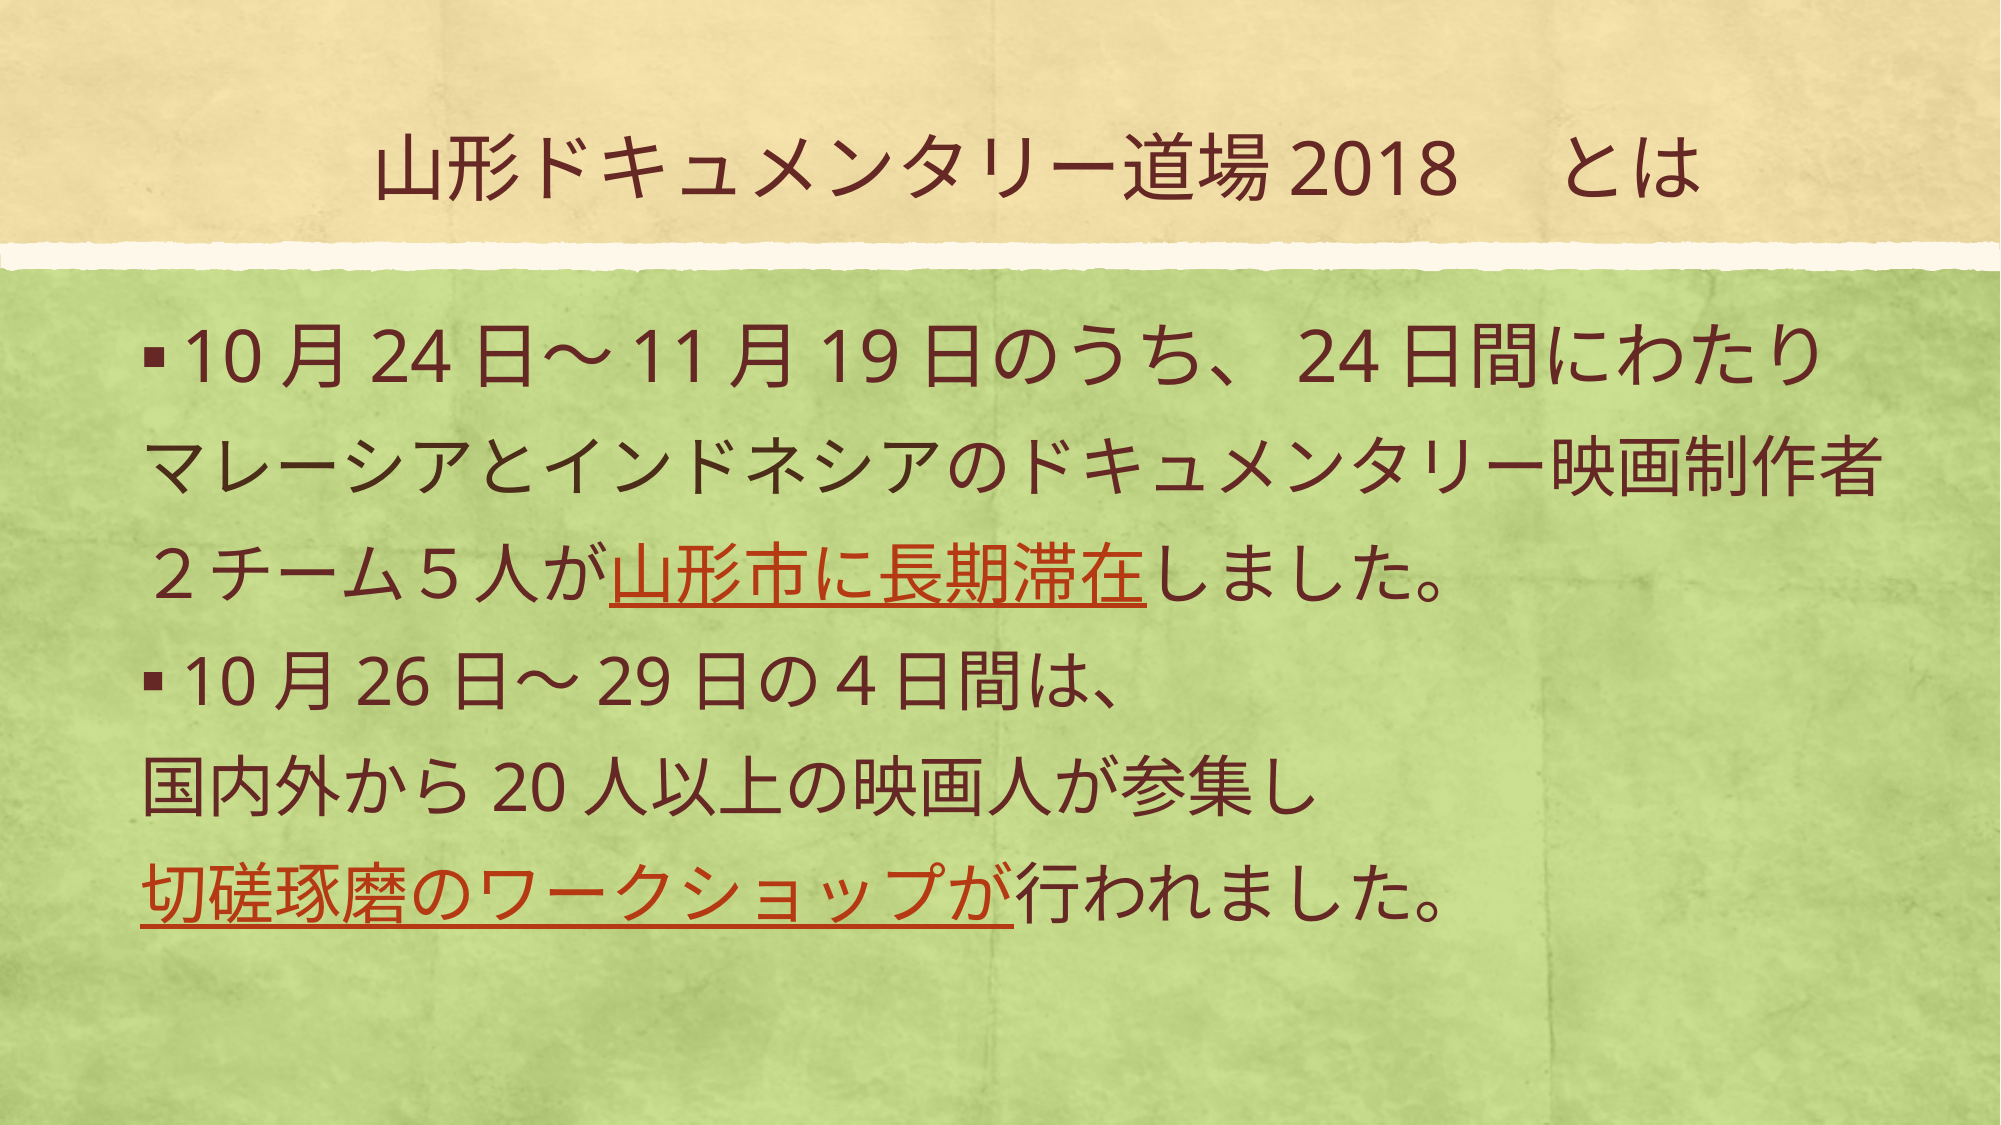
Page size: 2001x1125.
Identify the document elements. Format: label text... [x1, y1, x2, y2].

title 山形ドキュメンタリー道場2018 とは [125, 31, 1950, 219]
list 10月24日〜11月19日のうち、24日間にわたり マレーシアとインドネシアのドキュメンタリー映画制作者 ２チーム５人が山形市に長期滞在しました。 10月26日～29日の４日間は、 国内外から20人以上の映画人が参集し 切磋琢磨のワークショップが行われました。 [125, 312, 1913, 1013]
